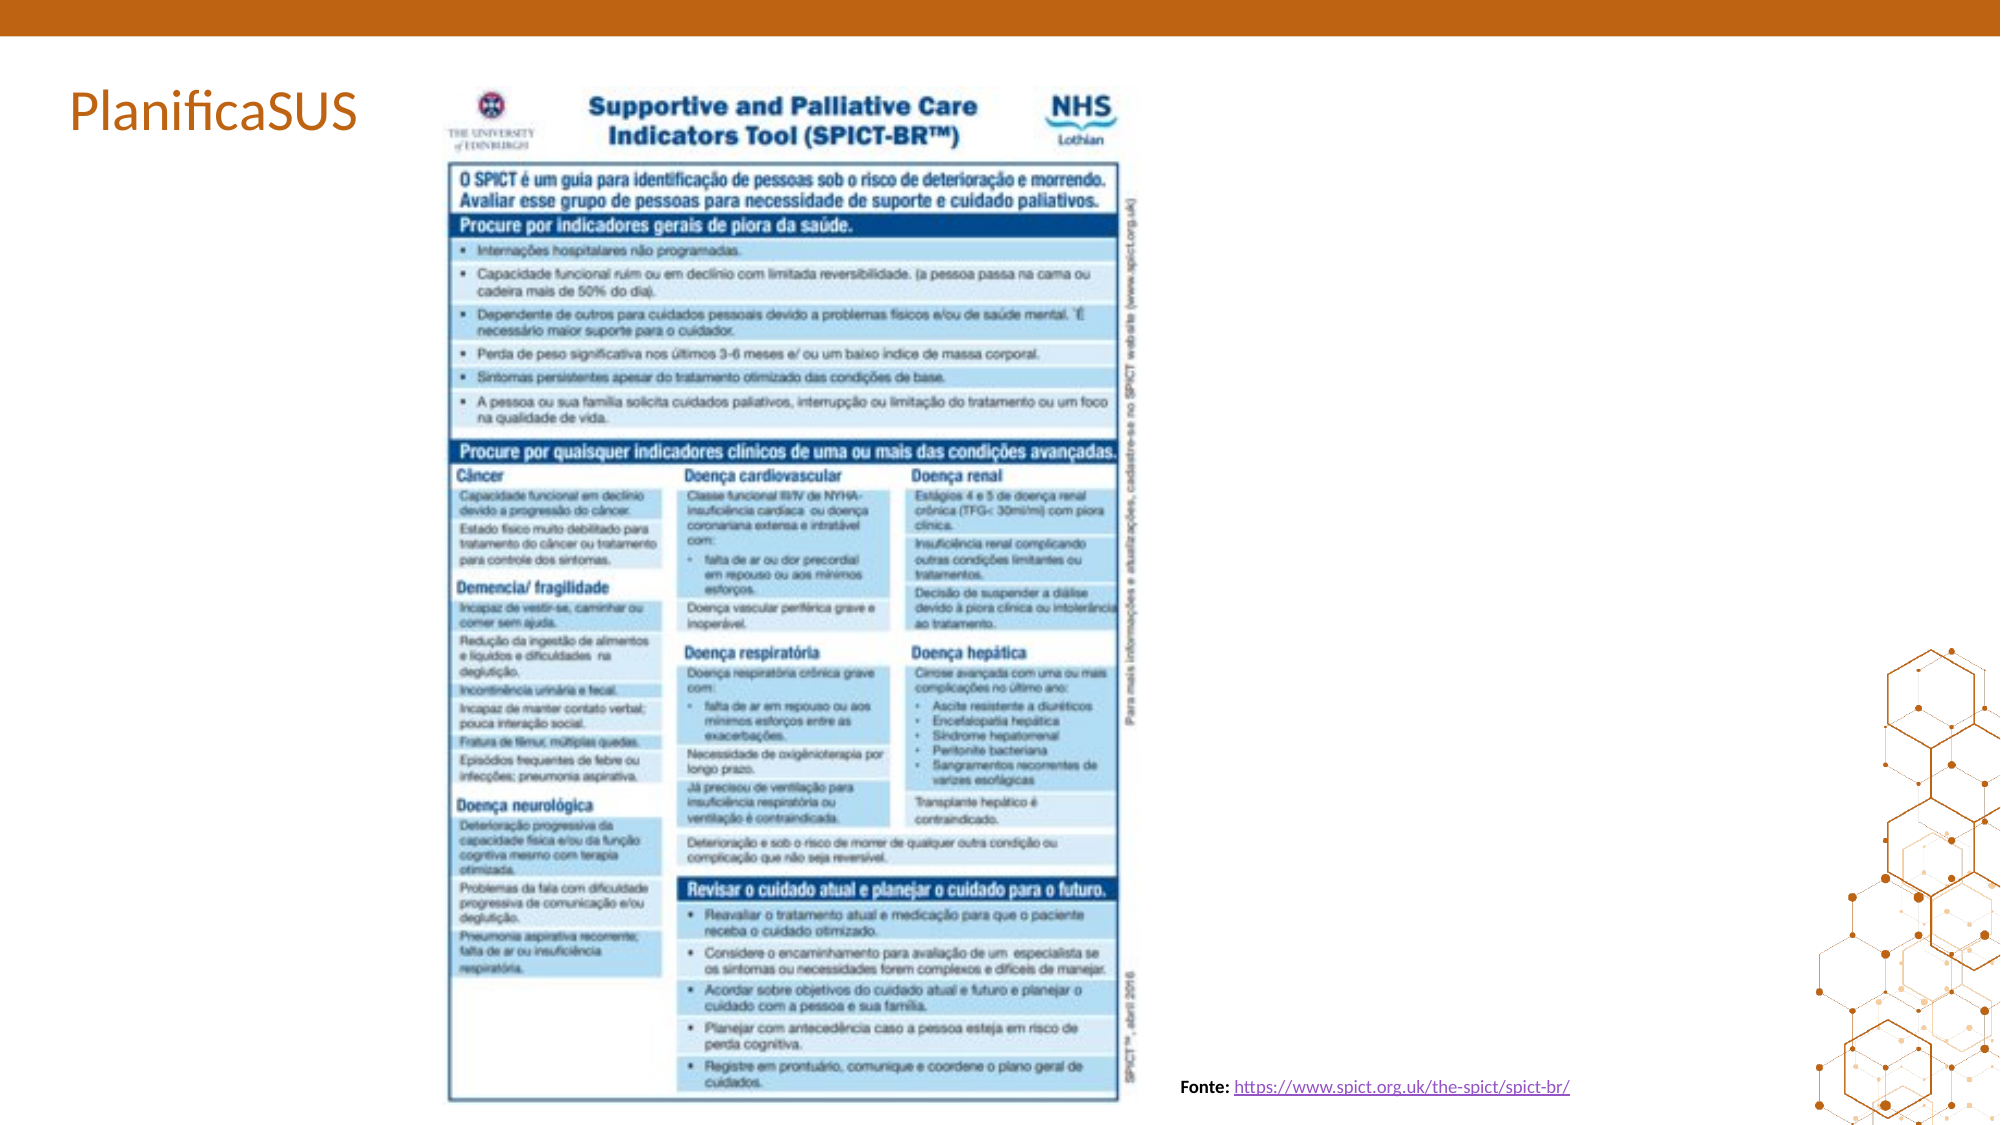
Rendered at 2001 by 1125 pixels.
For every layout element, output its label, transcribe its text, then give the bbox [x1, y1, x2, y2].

text_box Fonte: https://www.spict.org.uk/the-spict/spict-br/ [1165, 1066, 1616, 1105]
picture [442, 86, 1141, 1105]
picture [1792, 648, 2001, 1125]
